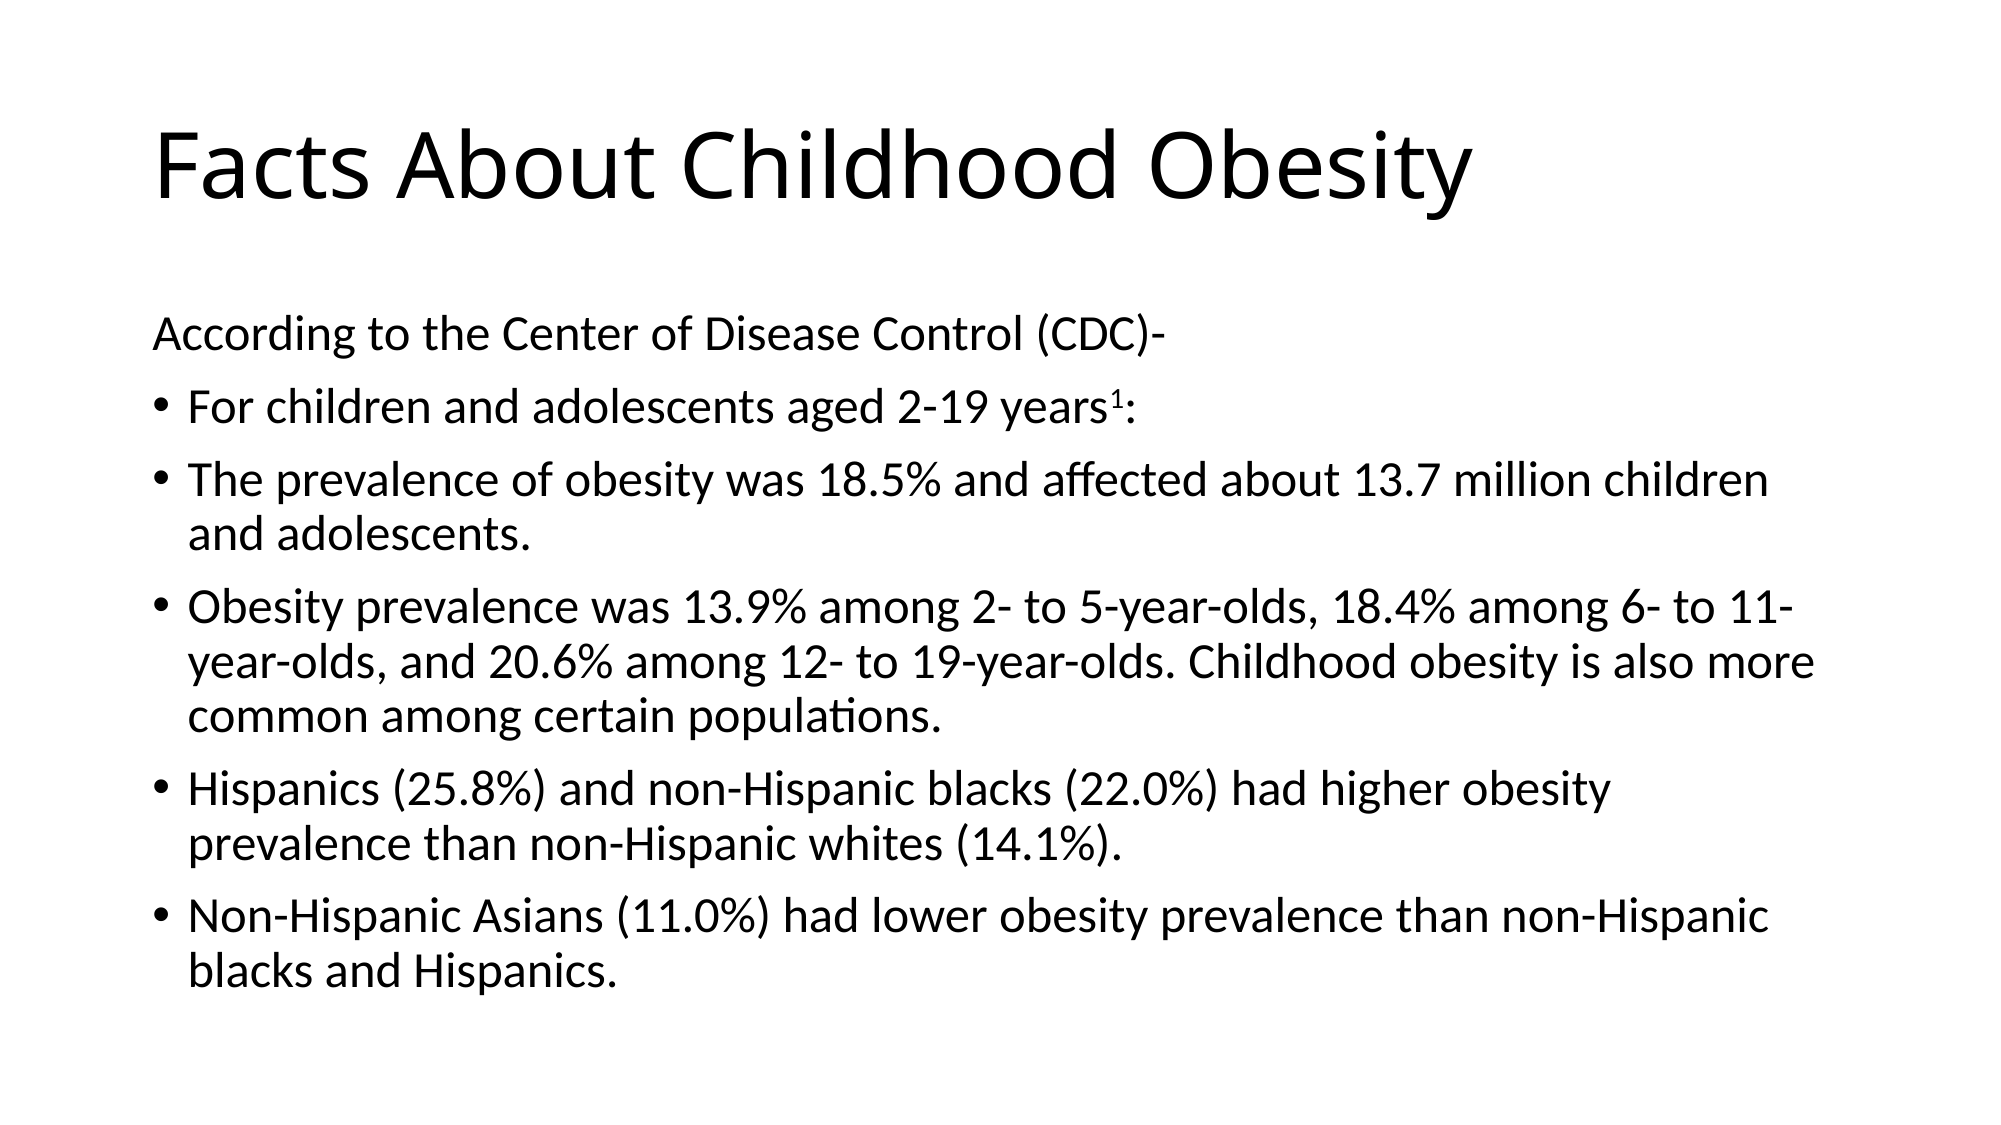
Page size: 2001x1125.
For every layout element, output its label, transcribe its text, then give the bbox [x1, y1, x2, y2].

title Facts About Childhood Obesity [137, 59, 1863, 278]
list According to the Center of Disease Control (CDC)- For children and adolescents aged 2-19 years1: The prevalence of obesity was 18.5% and affected about 13.7 million children and adolescents. Obesity prevalence was 13.9% among 2- to 5-year-olds, 18.4% among 6- to 11-year-olds, and 20.6% among 12- to 19-year-olds. Childhood obesity is also more common among certain populations. Hispanics (25.8%) and non-Hispanic blacks (22.0%) had higher obesity prevalence than non-Hispanic whites (14.1%). Non-Hispanic Asians (11.0%) had lower obesity prevalence than non-Hispanic blacks and Hispanics. [137, 299, 1863, 1014]
